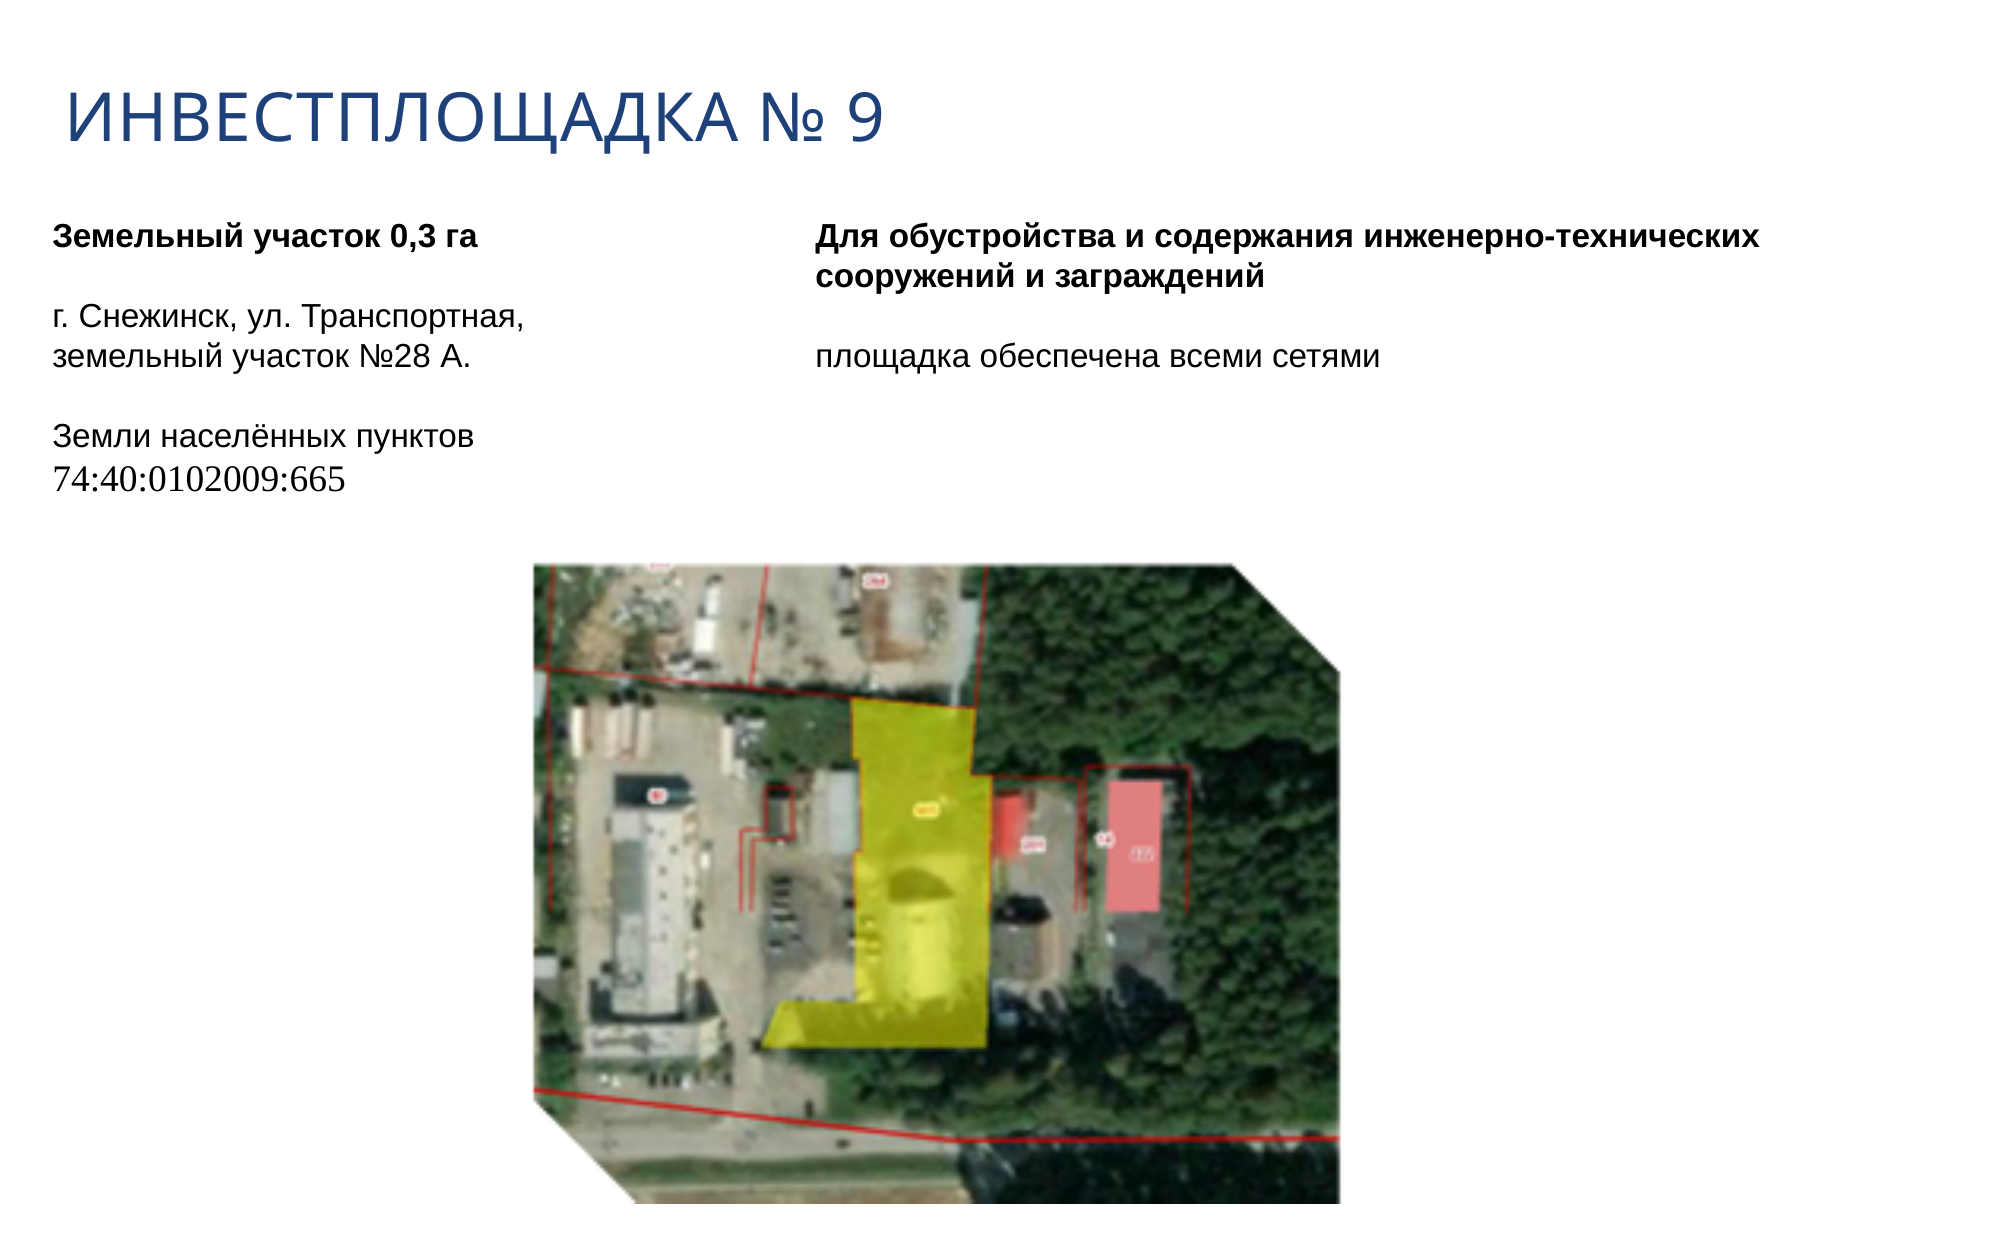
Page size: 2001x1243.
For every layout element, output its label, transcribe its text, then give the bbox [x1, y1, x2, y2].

text_box Для обустройства и содержания инженерно-технических сооружений и заграждений площадка обеспечена всеми сетями [800, 206, 1975, 382]
picture [499, 555, 1436, 1204]
text_box Земельный участок 0,3 га г. Снежинск, ул. Транспортная, земельный участок №28 А. Земли населённых пунктов 74:40:0102009:665 [37, 206, 675, 506]
text_box ИНВЕСТПЛОЩАДКА № 9 [62, 71, 1169, 155]
